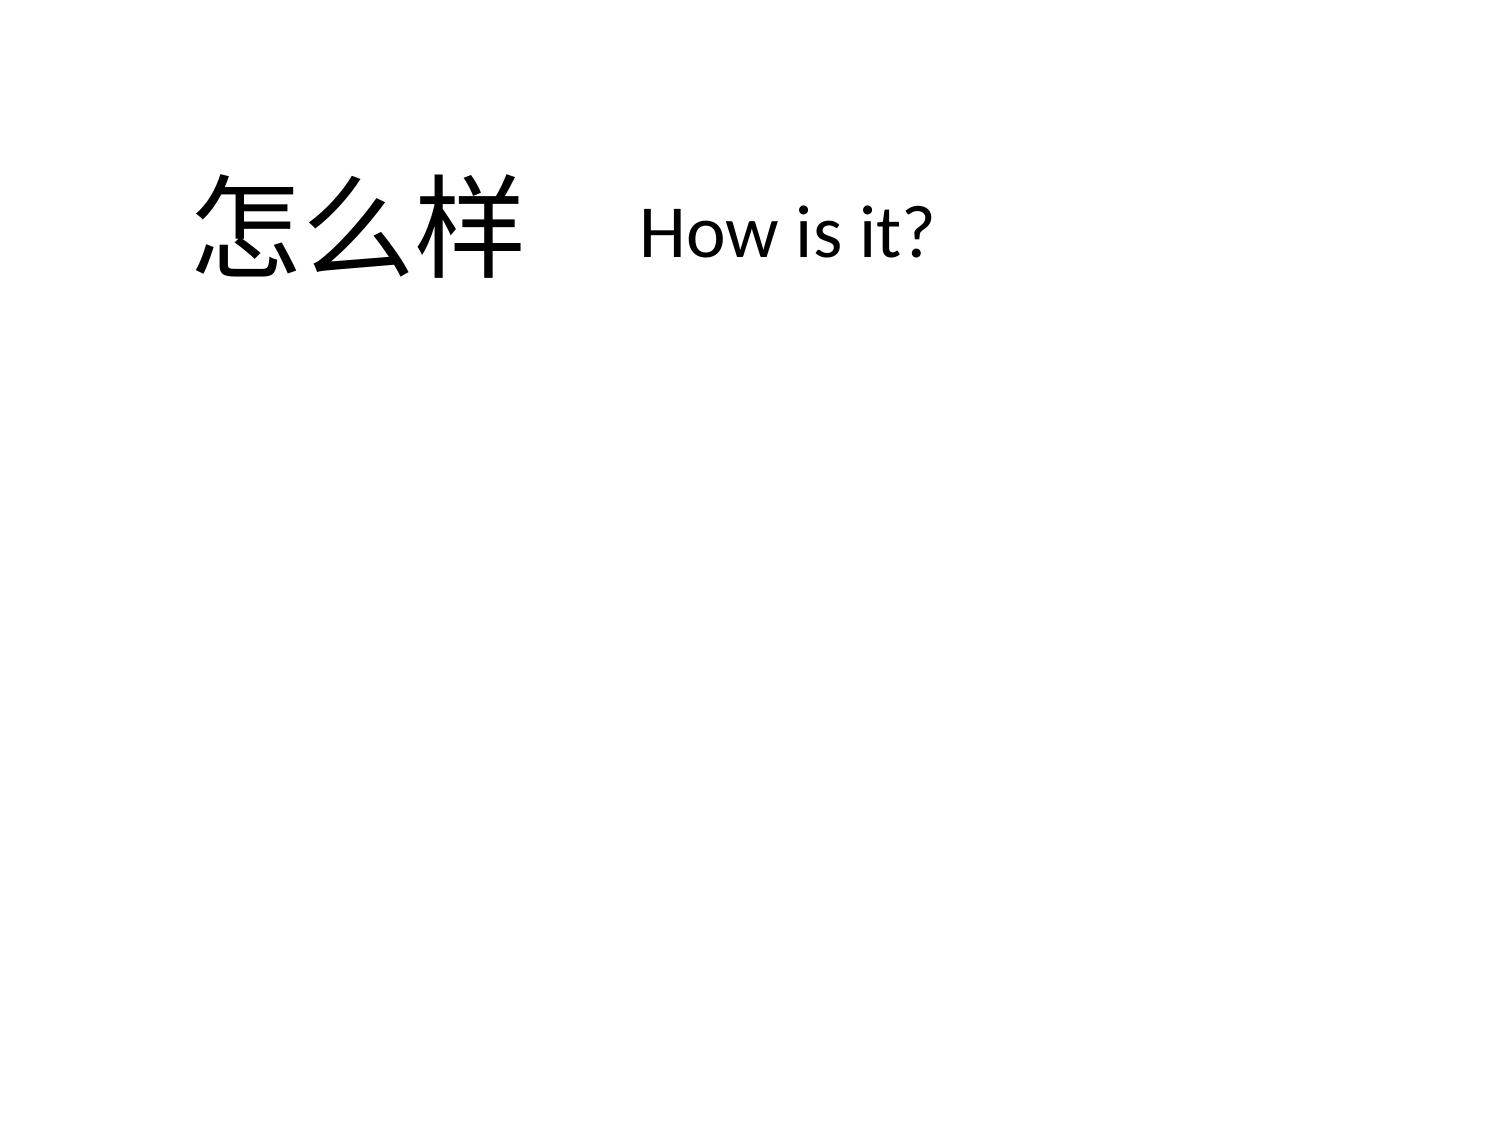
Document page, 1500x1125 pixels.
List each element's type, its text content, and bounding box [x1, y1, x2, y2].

text_box How is it? [624, 174, 1288, 370]
text_box 怎么样 [174, 149, 638, 300]
